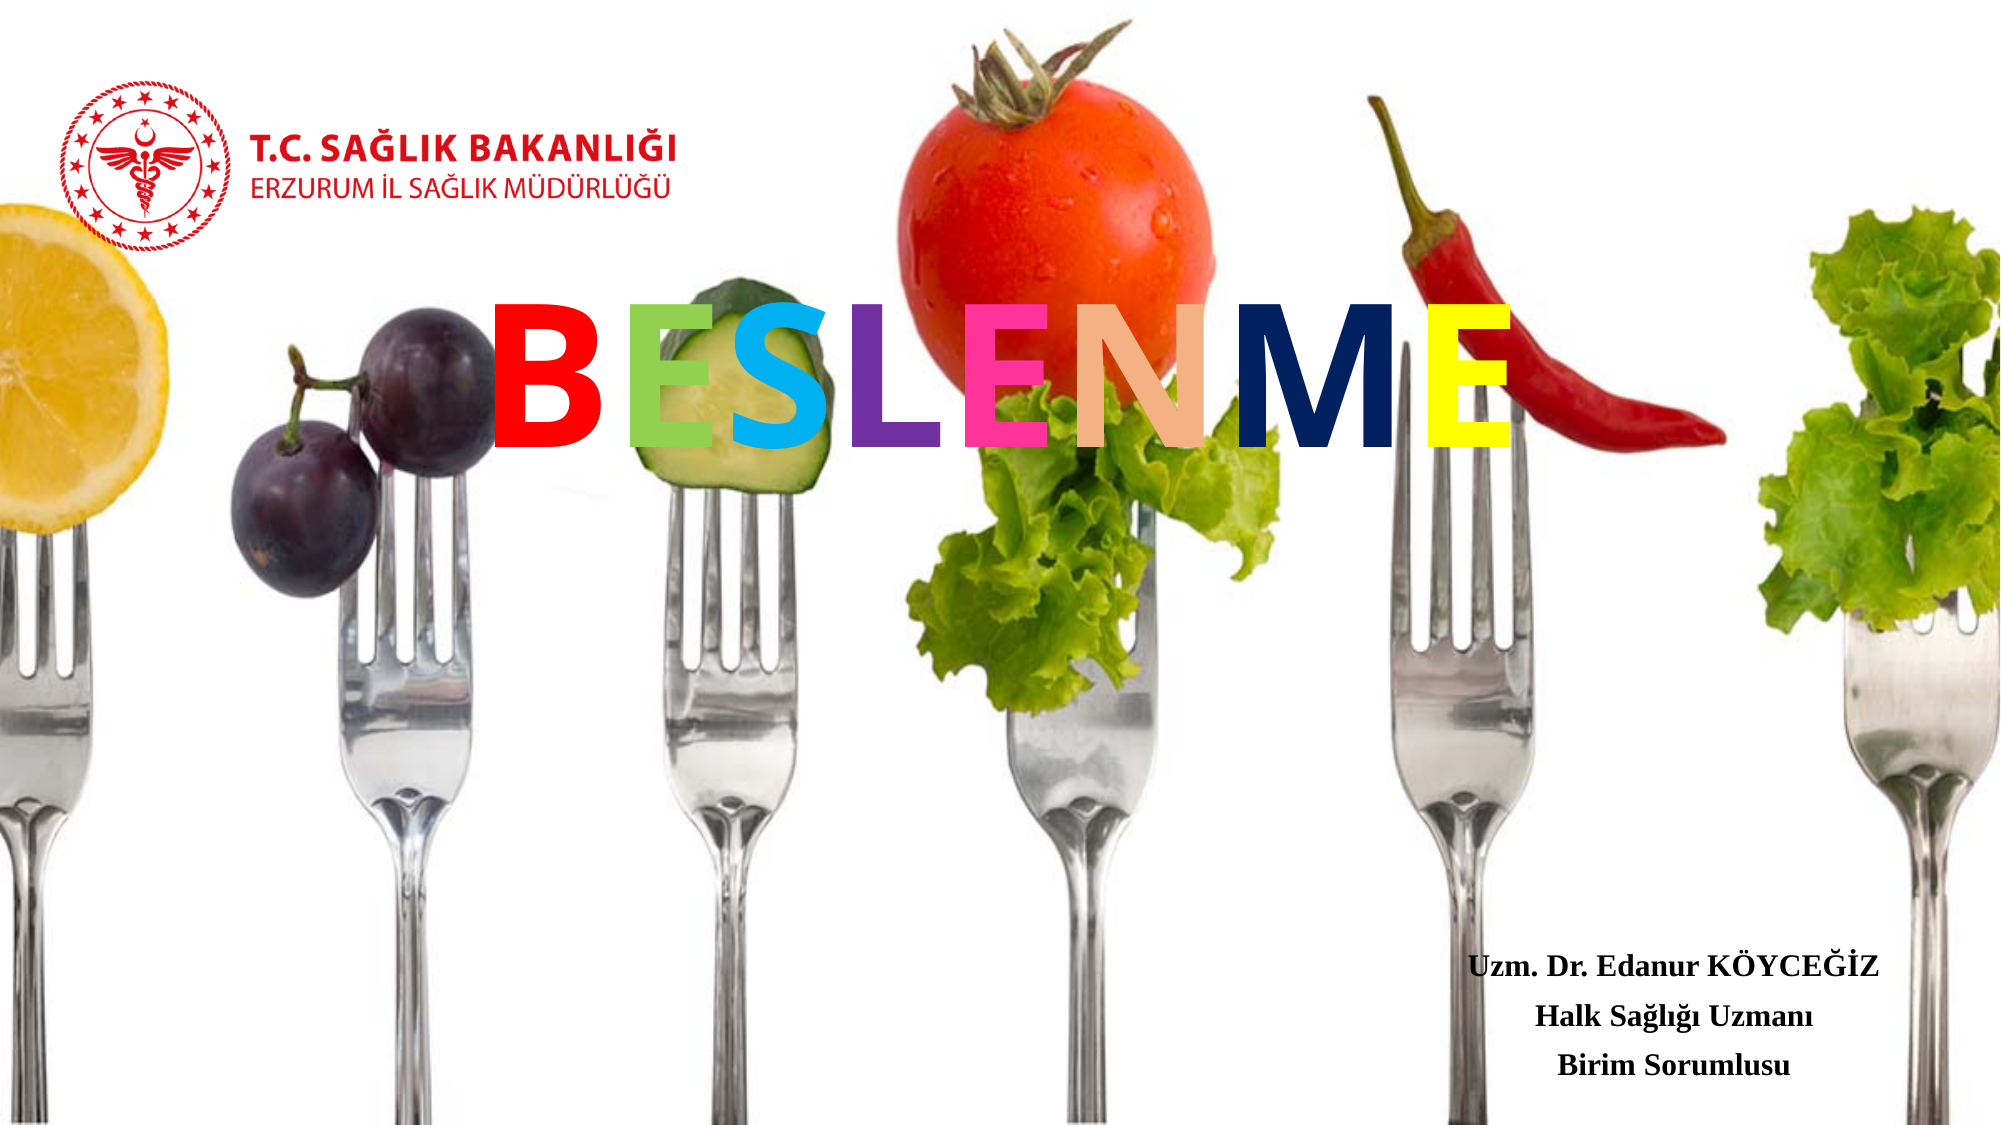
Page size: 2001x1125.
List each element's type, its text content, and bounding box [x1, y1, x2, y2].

title BESLENME [249, 136, 1750, 499]
subtitle Uzm. Dr. Edanur KÖYCEĞİZ Halk Sağlığı Uzmanı Birim Sorumlusu [1410, 941, 1939, 1092]
picture [0, 0, 2001, 1125]
